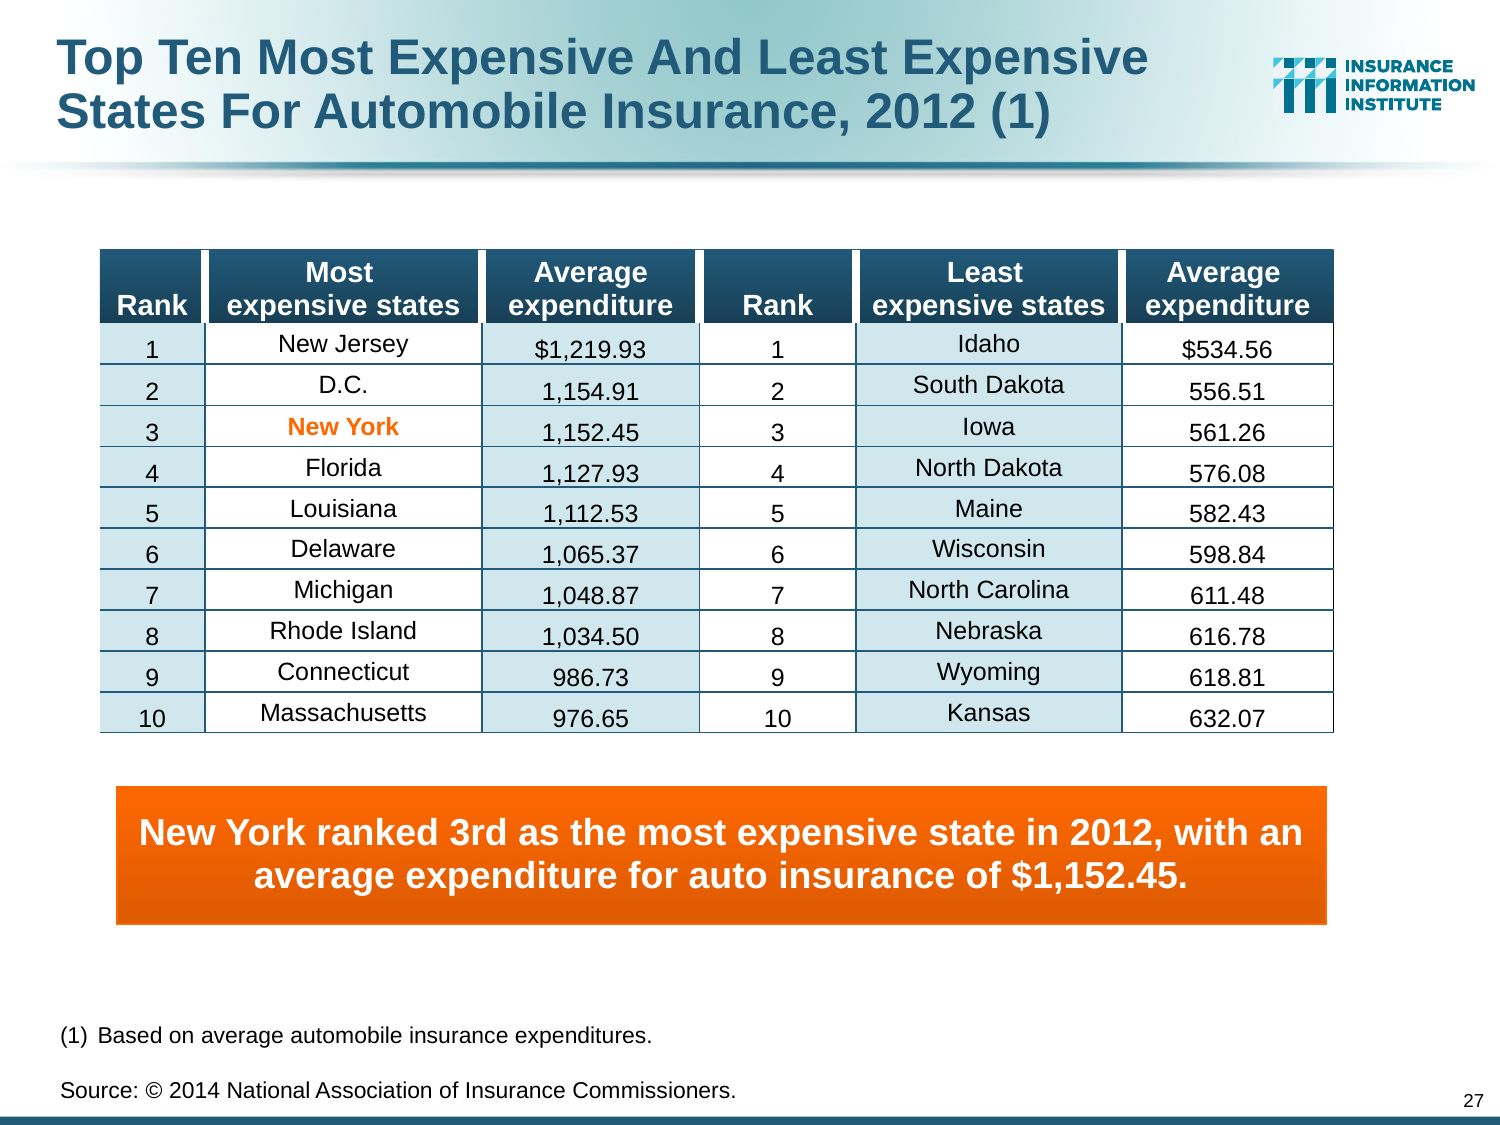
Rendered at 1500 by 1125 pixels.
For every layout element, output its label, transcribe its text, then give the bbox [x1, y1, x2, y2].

table_cell 9 [100, 652, 204, 691]
table_cell 3 [100, 406, 204, 446]
table_cell 6 [700, 529, 855, 568]
text_box New York ranked 3rd as the most expensive state in 2012, with an average expenditure for auto insurance of $1,152.45. [116, 787, 1326, 925]
table_cell 1,127.93 [483, 447, 699, 486]
table_cell 7 [100, 570, 204, 609]
table_header Least expensive states [860, 250, 1118, 323]
table_cell 1,065.37 [483, 529, 699, 568]
table_cell Louisiana [206, 488, 481, 527]
table_cell 976.65 [483, 693, 699, 732]
table_header Average expenditure [486, 250, 695, 323]
table_cell Massachusetts [206, 693, 481, 732]
table_cell 8 [700, 611, 855, 650]
table_cell 618.81 [1123, 652, 1333, 691]
table_cell 632.07 [1123, 693, 1333, 732]
table_cell 10 [100, 693, 204, 732]
table_cell New York [206, 406, 481, 446]
table_cell Connecticut [206, 652, 481, 691]
table_cell $1,219.93 [483, 323, 699, 363]
table_cell 7 [700, 570, 855, 609]
table_cell Rhode Island [206, 611, 481, 650]
table_cell 1,112.53 [483, 488, 699, 527]
table_cell Michigan [206, 570, 481, 609]
table_cell 1 [700, 323, 855, 363]
table_cell 616.78 [1123, 611, 1333, 650]
table_cell 1,048.87 [483, 570, 699, 609]
table_cell Delaware [206, 529, 481, 568]
table_cell 1,154.91 [483, 365, 699, 405]
table_cell 2 [700, 365, 855, 405]
table_cell 10 [700, 693, 855, 732]
table_cell South Dakota [857, 365, 1121, 405]
table_cell Iowa [857, 406, 1121, 446]
table_cell Florida [206, 447, 481, 486]
table_cell 598.84 [1123, 529, 1333, 568]
table_cell 611.48 [1123, 570, 1333, 609]
table_header Rank [100, 250, 201, 323]
text_box Based on average automobile insurance expenditures. Source: © 2014 National Association of Insurance Commissioners. [0, 1020, 1249, 1125]
table_cell New Jersey [206, 323, 481, 363]
table_cell $534.56 [1123, 323, 1333, 363]
table_cell Kansas [857, 693, 1121, 732]
table_cell 5 [100, 488, 204, 527]
table_cell 561.26 [1123, 406, 1333, 446]
table_header Rank [704, 250, 852, 323]
table_cell 556.51 [1123, 365, 1333, 405]
table_cell 8 [100, 611, 204, 650]
table_cell Wyoming [857, 652, 1121, 691]
table_cell 1,152.45 [483, 406, 699, 446]
table_cell 1 [100, 323, 204, 363]
picture [0, 0, 1500, 189]
table_cell Nebraska [857, 611, 1121, 650]
table_cell 4 [100, 447, 204, 486]
table_cell Maine [857, 488, 1121, 527]
table_cell 6 [100, 529, 204, 568]
title Top Ten Most Expensive And Least Expensive States For Automobile Insurance, 2012 (1) [48, 14, 1264, 157]
table_cell 2 [100, 365, 204, 405]
table_cell North Dakota [857, 447, 1121, 486]
table_cell 986.73 [483, 652, 699, 691]
table_cell 5 [700, 488, 855, 527]
table_cell 9 [700, 652, 855, 691]
table_cell Wisconsin [857, 529, 1121, 568]
table_cell 1,034.50 [483, 611, 699, 650]
table_cell North Carolina [857, 570, 1121, 609]
table_cell 576.08 [1123, 447, 1333, 486]
table_cell 582.43 [1123, 488, 1333, 527]
table_cell 4 [700, 447, 855, 486]
table_header Most expensive states [209, 250, 478, 323]
table_cell D.C. [206, 365, 481, 405]
slide_number 27 [1410, 1091, 1485, 1112]
table_cell Idaho [857, 323, 1121, 363]
table_cell 3 [700, 406, 855, 446]
table_header Average expenditure [1126, 250, 1333, 323]
